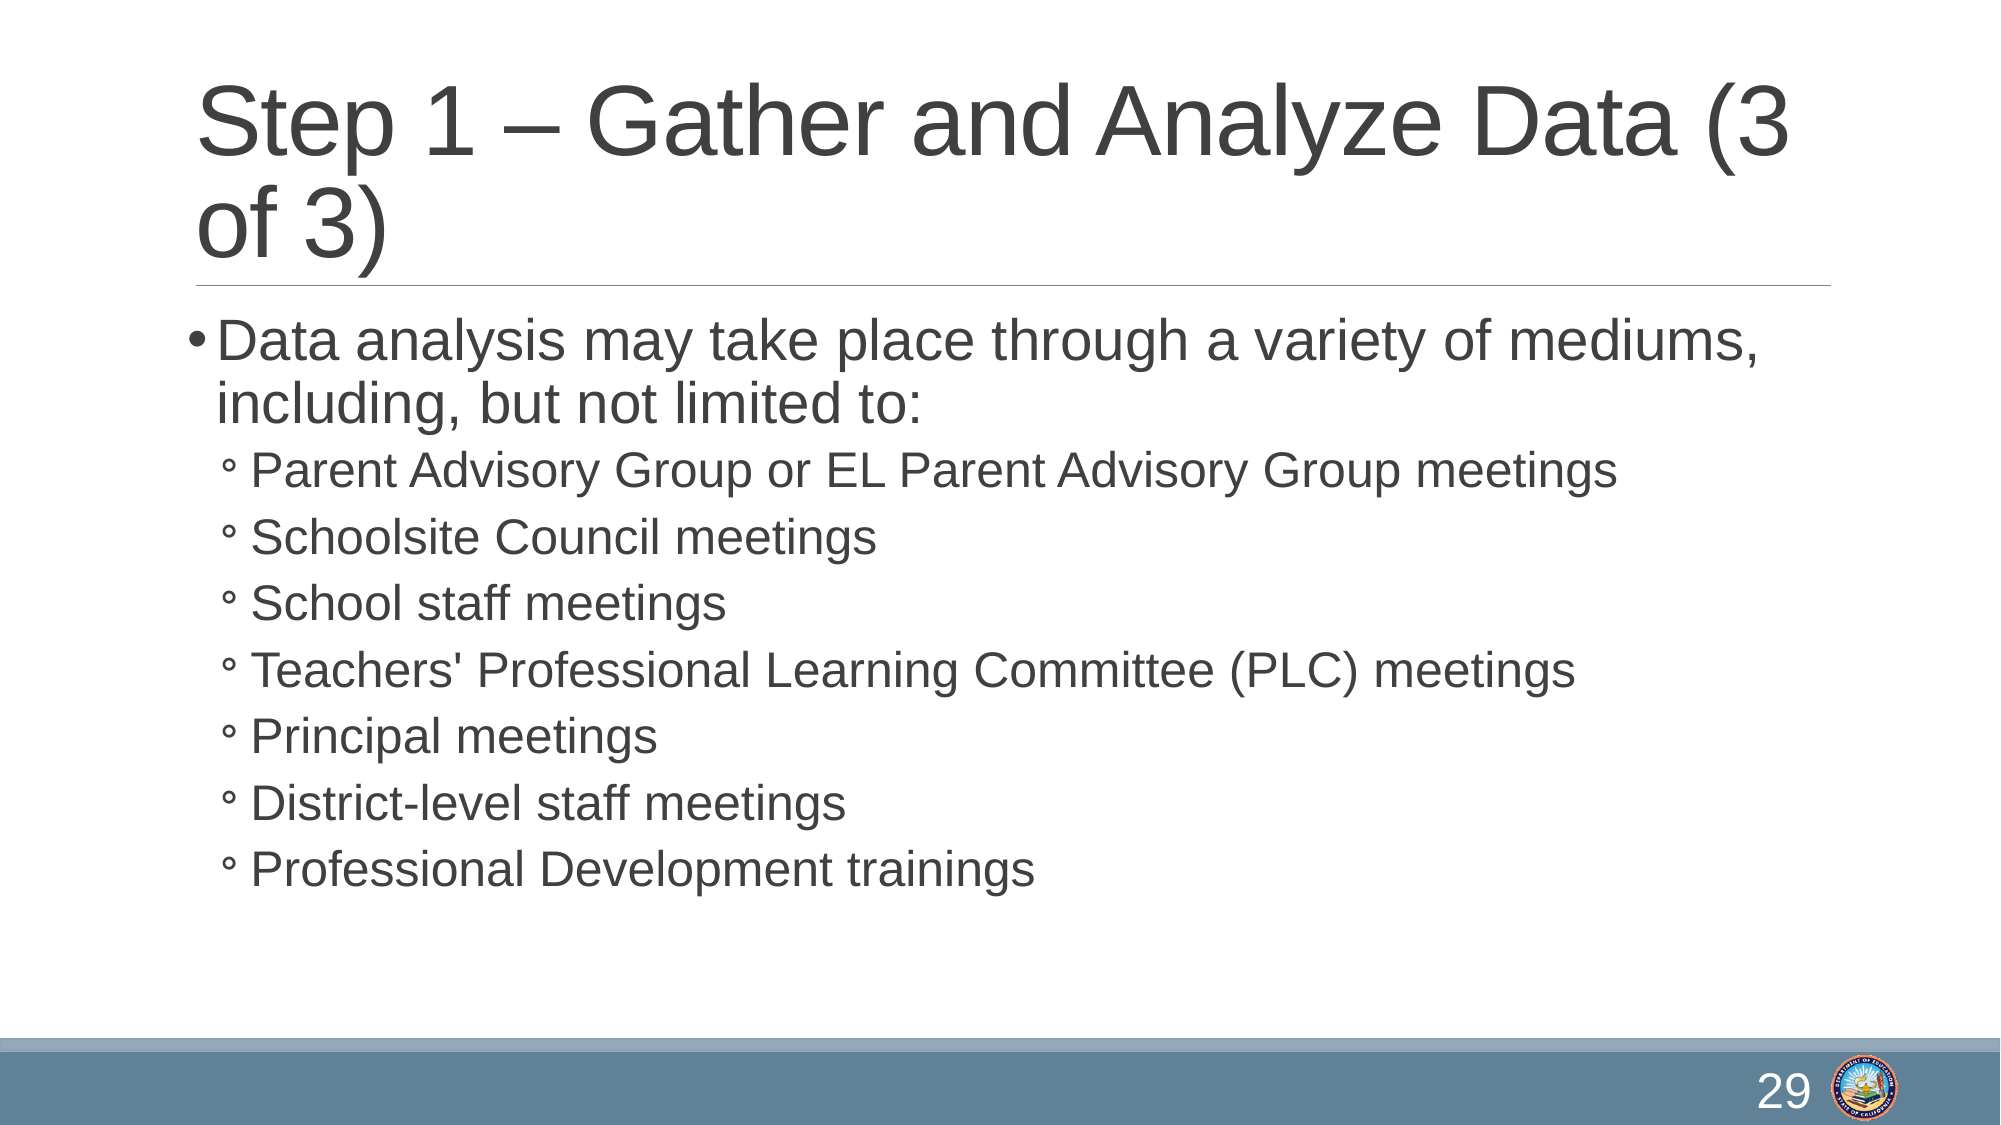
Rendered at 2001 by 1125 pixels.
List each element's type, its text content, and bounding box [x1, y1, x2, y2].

slide_number 29 [1611, 1059, 1827, 1119]
picture [1831, 1055, 1899, 1122]
title Step 1 – Gather and Analyze Data (3 of 3) [180, 47, 1830, 285]
list Data analysis may take place through a variety of mediums, including, but not limited to: Parent Advisory Group or EL Parent Advisory Group meetings Schoolsite Council meetings School staff meetings Teachers' Professional Learning Committee (PLC) meetings Principal meetings District-level staff meetings Professional Development trainings [180, 302, 1830, 1018]
